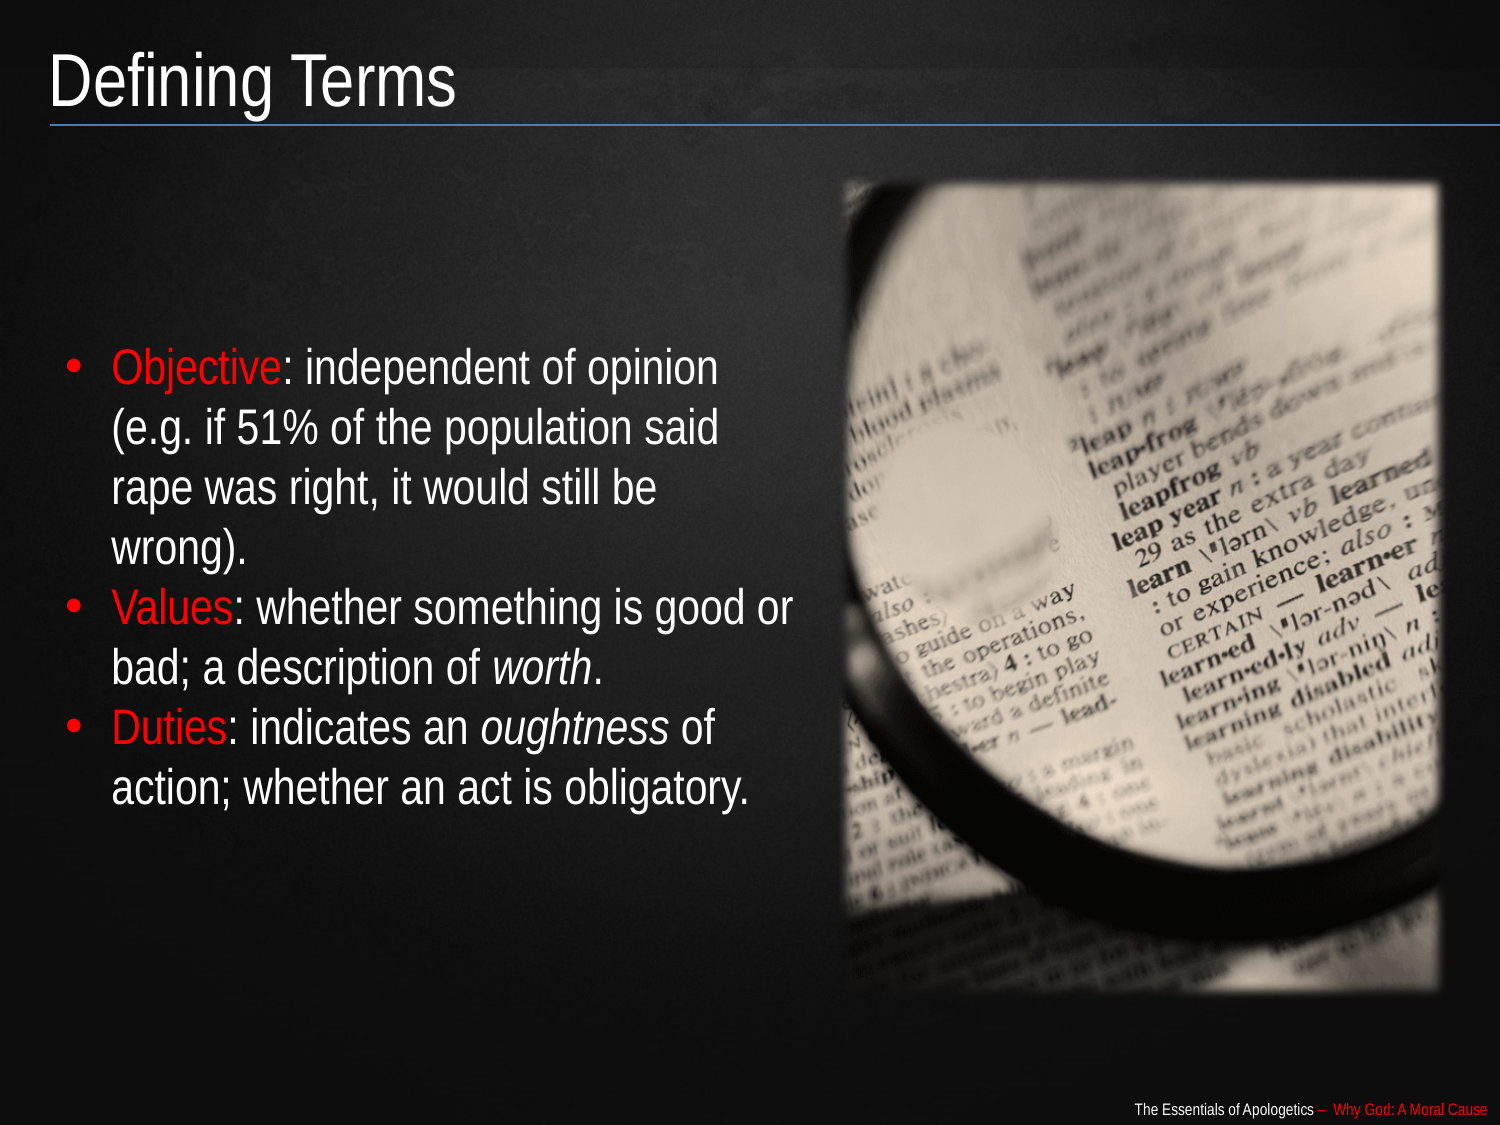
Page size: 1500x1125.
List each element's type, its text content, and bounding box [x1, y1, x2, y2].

picture [0, 0, 1500, 1125]
text_box Objective: independent of opinion (e.g. if 51% of the population said rape was right, it would still be wrong). Values: whether something is good or bad; a description of worth. Duties: indicates an oughtness of action; whether an act is obligatory. [49, 327, 813, 823]
text_box Defining Terms [33, 24, 1500, 130]
